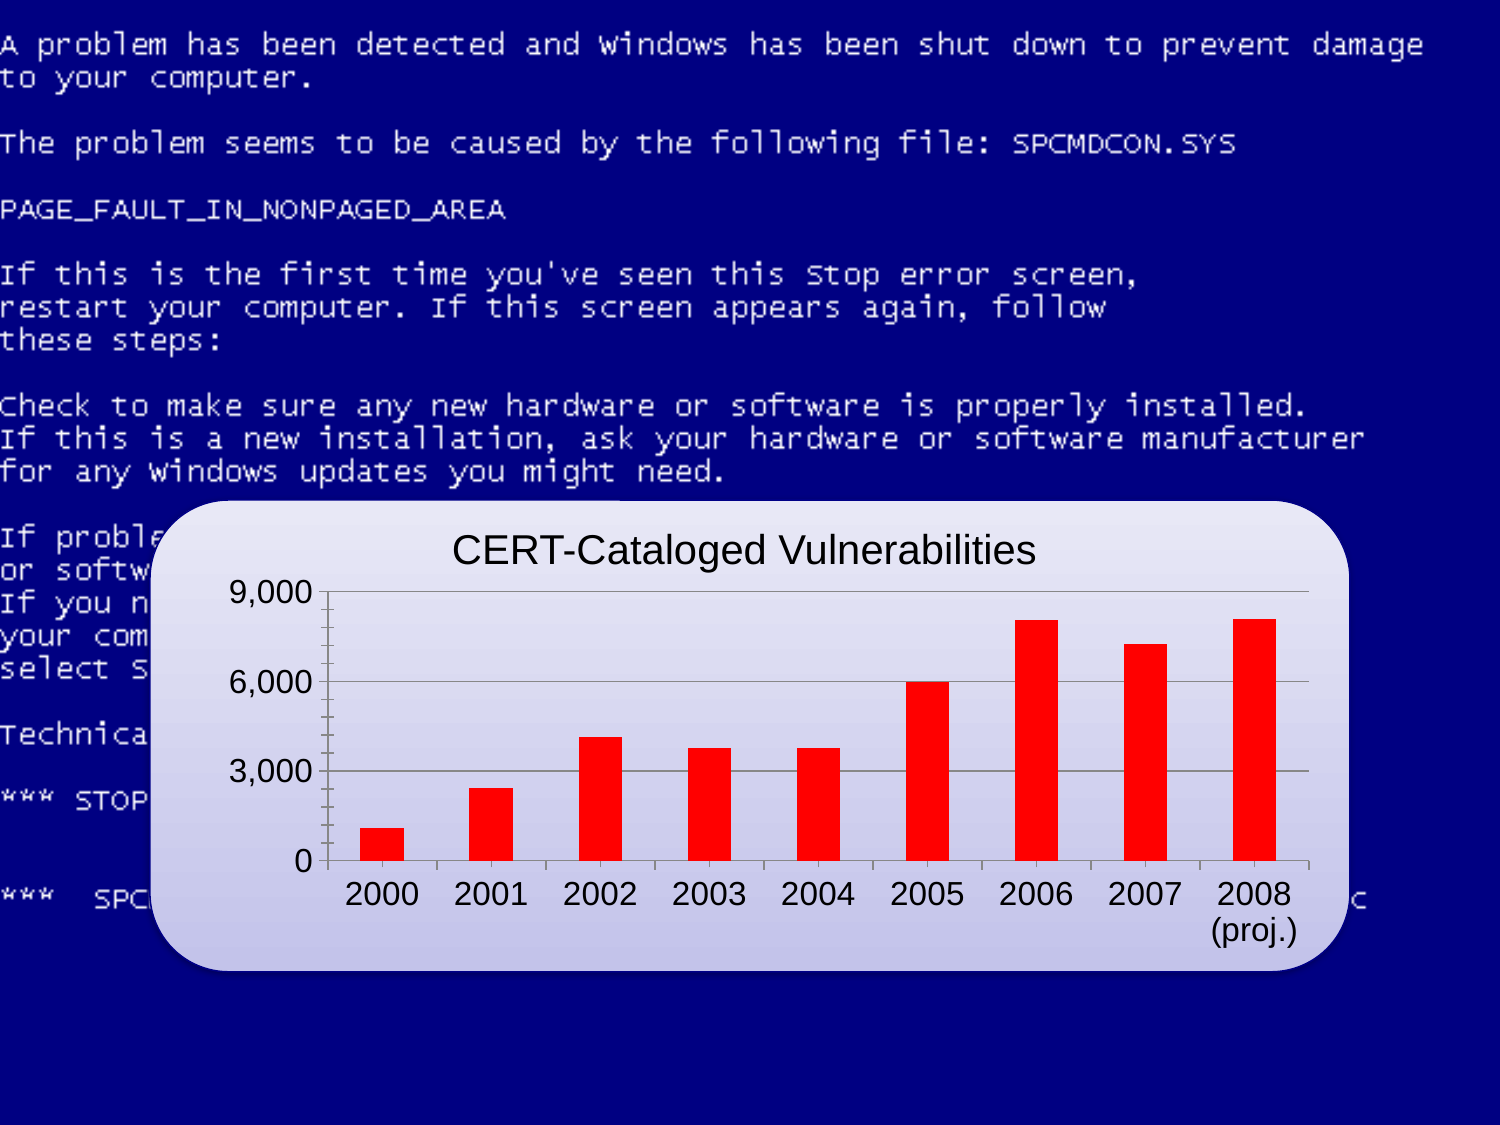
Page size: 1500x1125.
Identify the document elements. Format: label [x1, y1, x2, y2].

text_box [149, 499, 1351, 988]
picture [0, 0, 1500, 1125]
